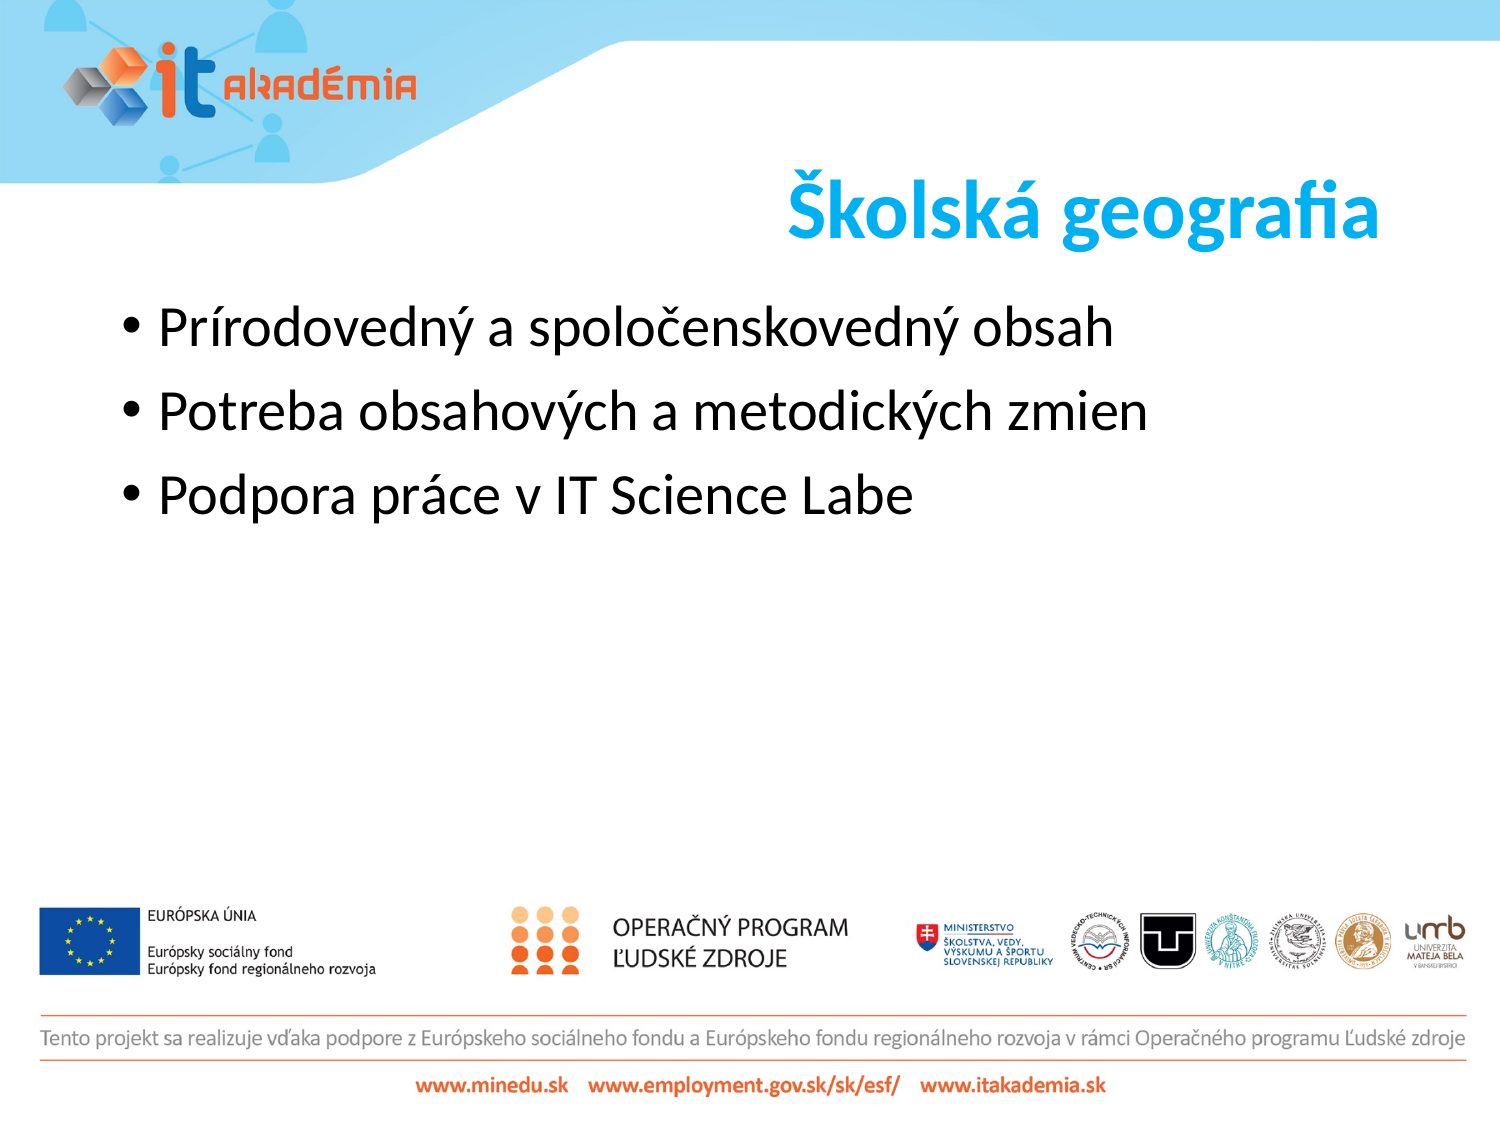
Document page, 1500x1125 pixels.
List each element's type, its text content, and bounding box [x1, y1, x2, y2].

picture [0, 0, 1500, 1125]
title Školská geografia [103, 59, 1397, 278]
list Prírodovedný a spoločenskovedný obsah Potreba obsahových a metodických zmien Podpora práce v IT Science Labe [106, 289, 1401, 1003]
